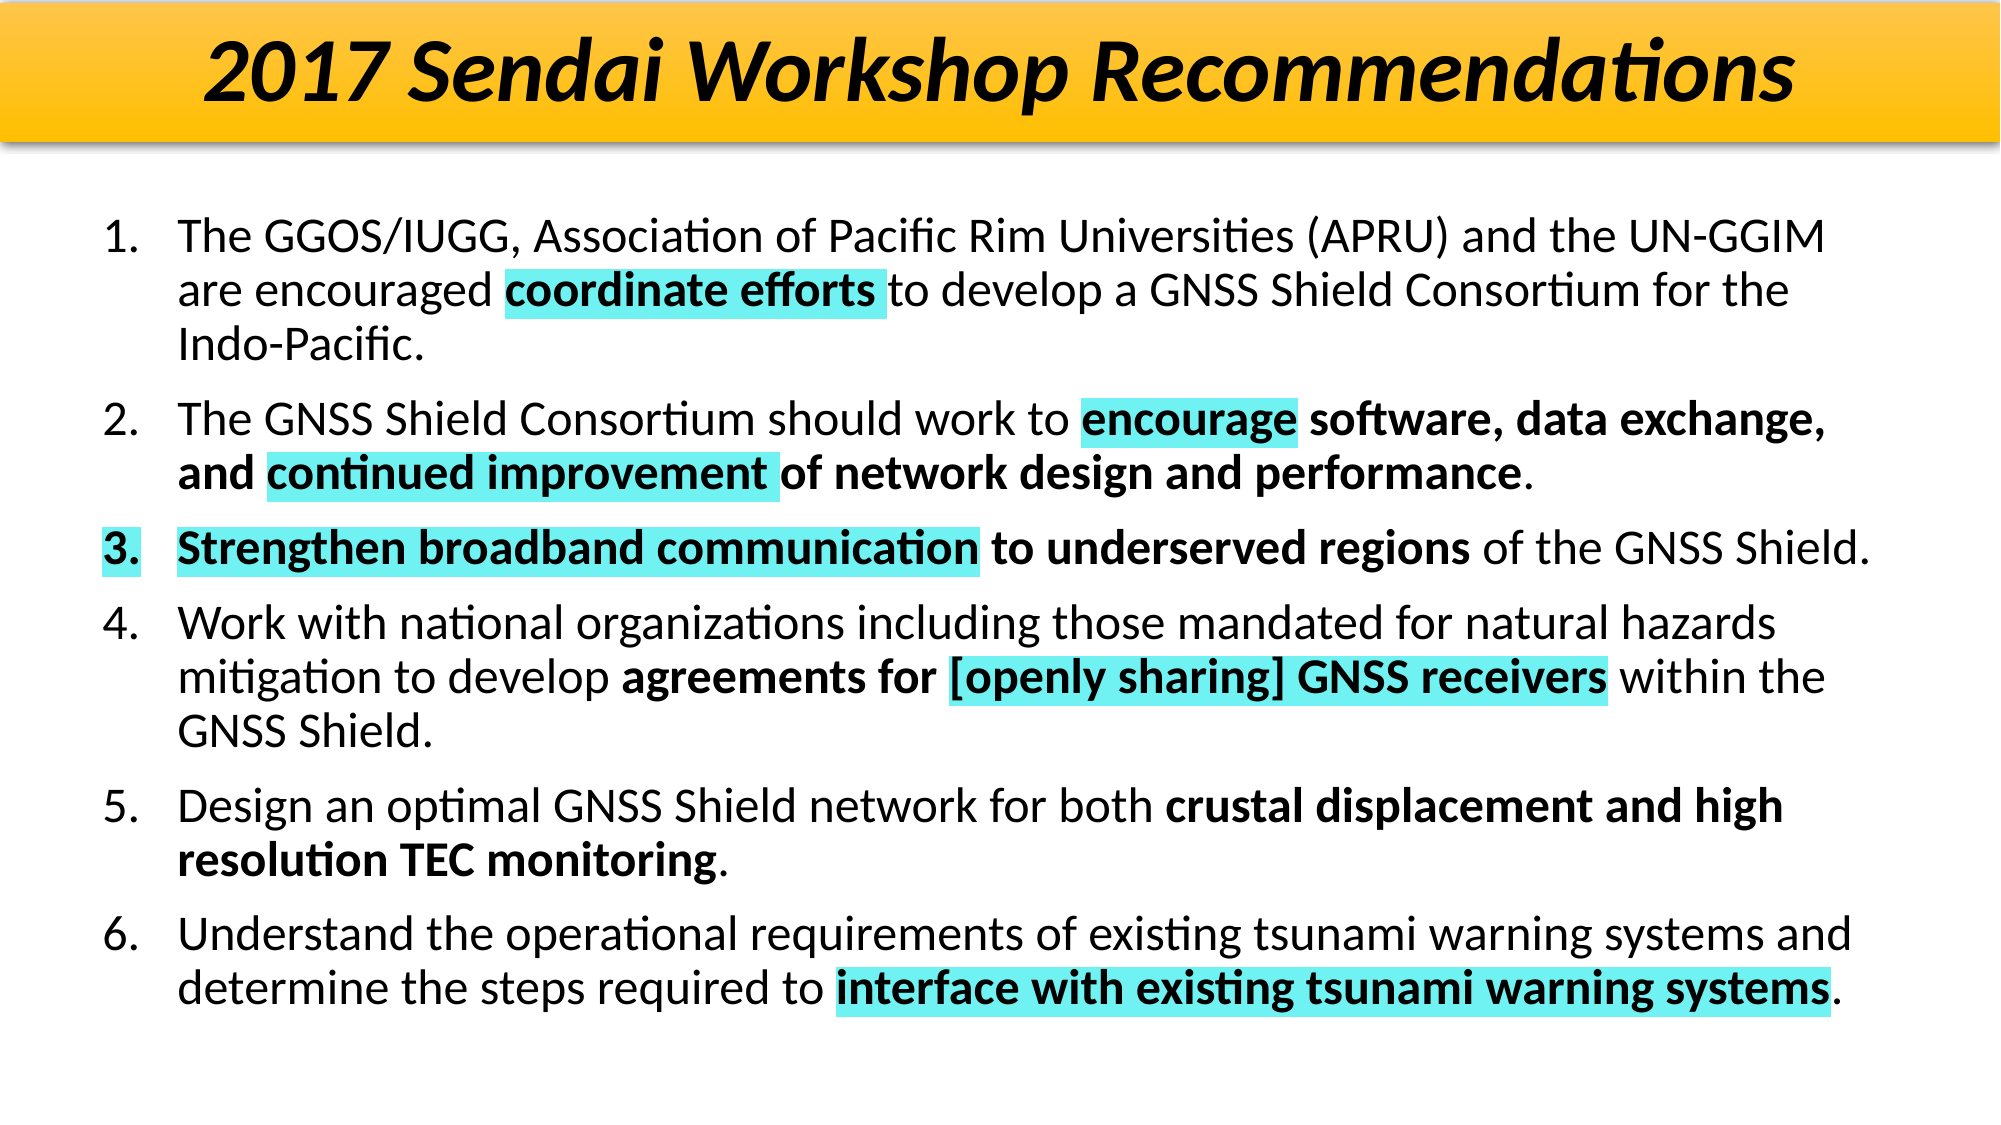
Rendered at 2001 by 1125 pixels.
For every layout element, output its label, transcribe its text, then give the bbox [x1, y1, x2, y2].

list The GGOS/IUGG, Association of Pacific Rim Universities (APRU) and the UN-GGIM are encouraged coordinate efforts to develop a GNSS Shield Consortium for the Indo-Pacific. The GNSS Shield Consortium should work to encourage software, data exchange, and continued improvement of network design and performance. Strengthen broadband communication to underserved regions of the GNSS Shield. Work with national organizations including those mandated for natural hazards mitigation to develop agreements for [openly sharing] GNSS receivers within the GNSS Shield. Design an optimal GNSS Shield network for both crustal displacement and high resolution TEC monitoring. Understand the operational requirements of existing tsunami warning systems and determine the steps required to interface with existing tsunami warning systems. [87, 202, 1913, 979]
title 2017 Sendai Workshop Recommendations [0, 3, 2000, 142]
